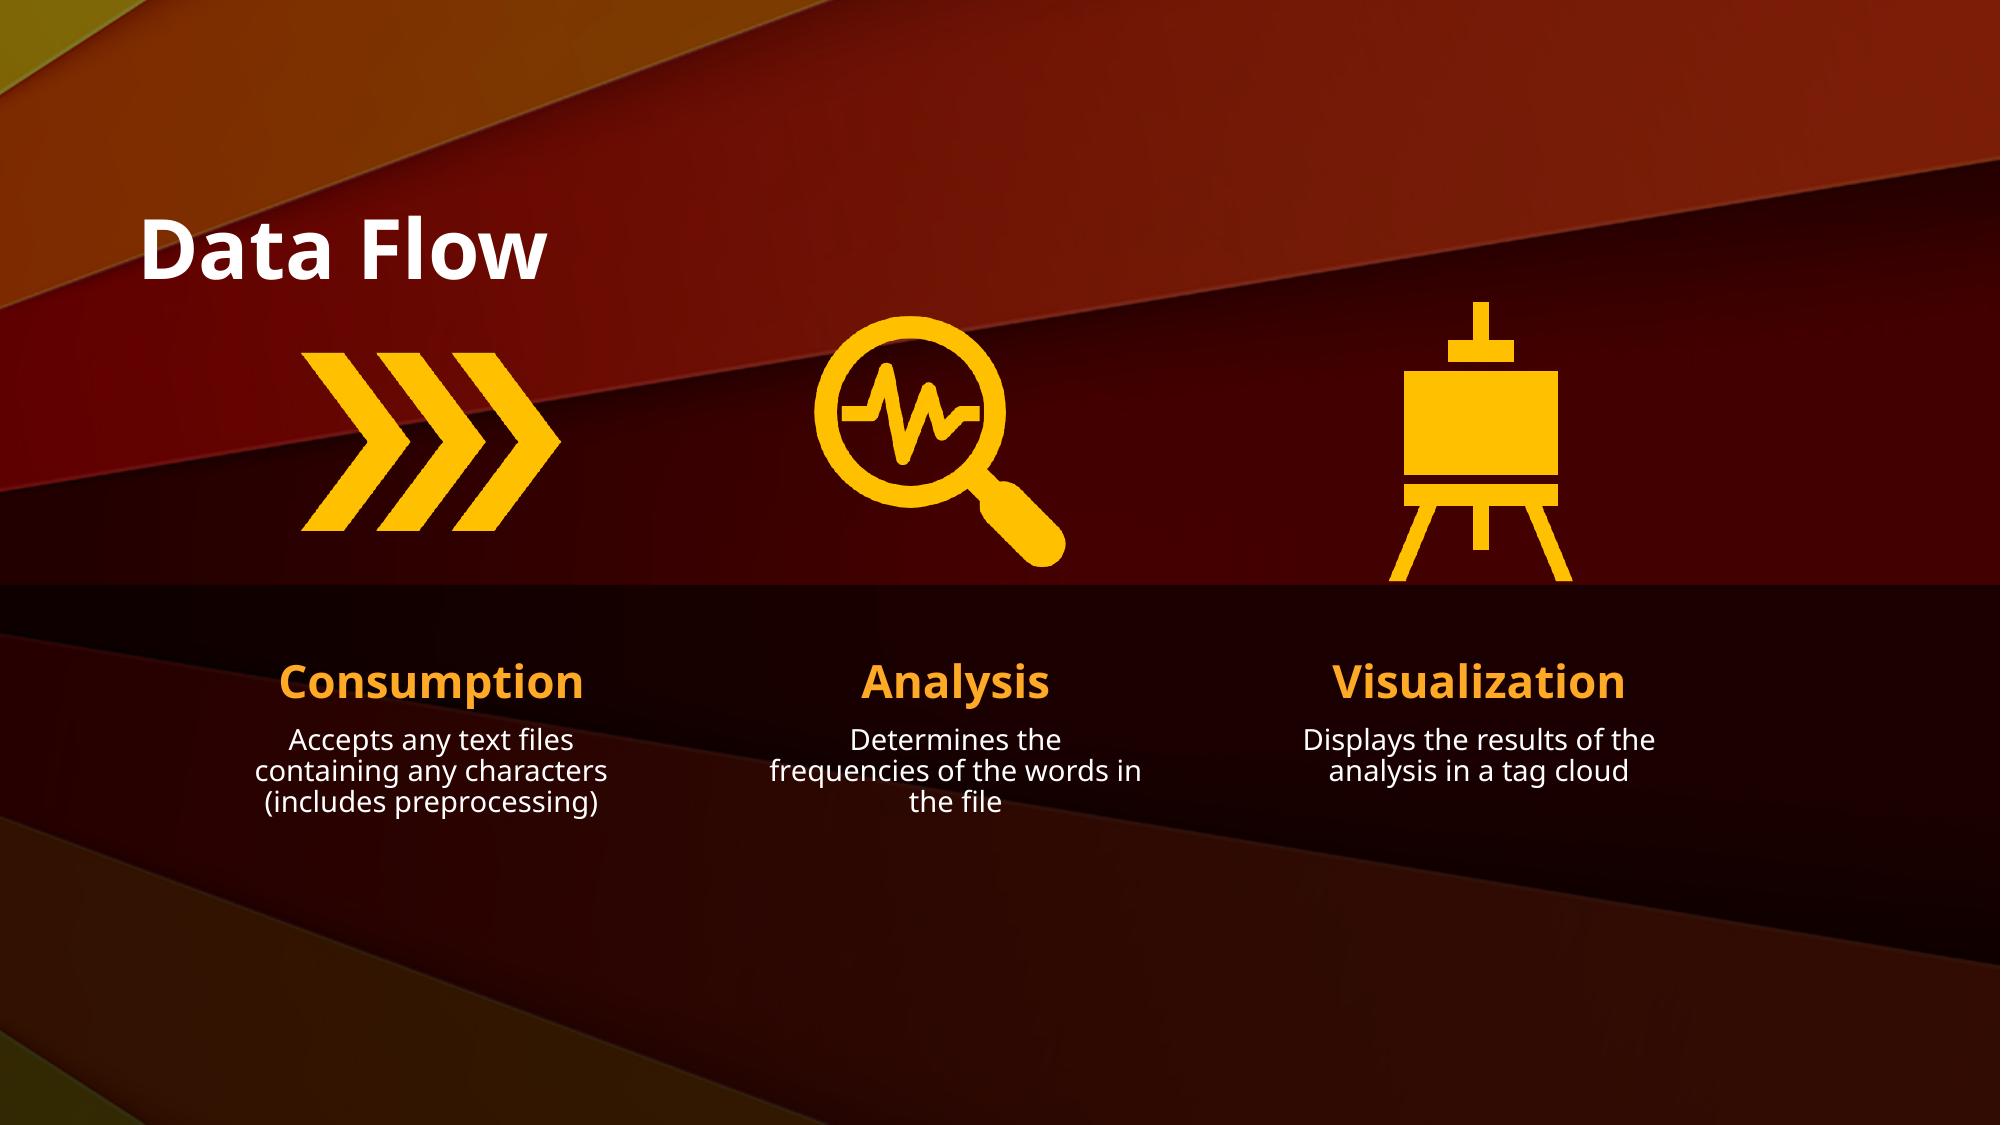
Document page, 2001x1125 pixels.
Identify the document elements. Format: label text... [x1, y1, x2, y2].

list Determines the frequencies of the words in the file [768, 725, 1144, 951]
list Analysis [768, 653, 1144, 709]
list Accepts any text files containing any characters (includes preprocessing) [243, 725, 619, 951]
list Displays the results of the analysis in a tag cloud [1291, 725, 1667, 951]
list Visualization [1291, 653, 1667, 709]
picture [0, 0, 2000, 1125]
list Consumption [243, 653, 619, 709]
title Data Flow [137, 207, 1471, 298]
